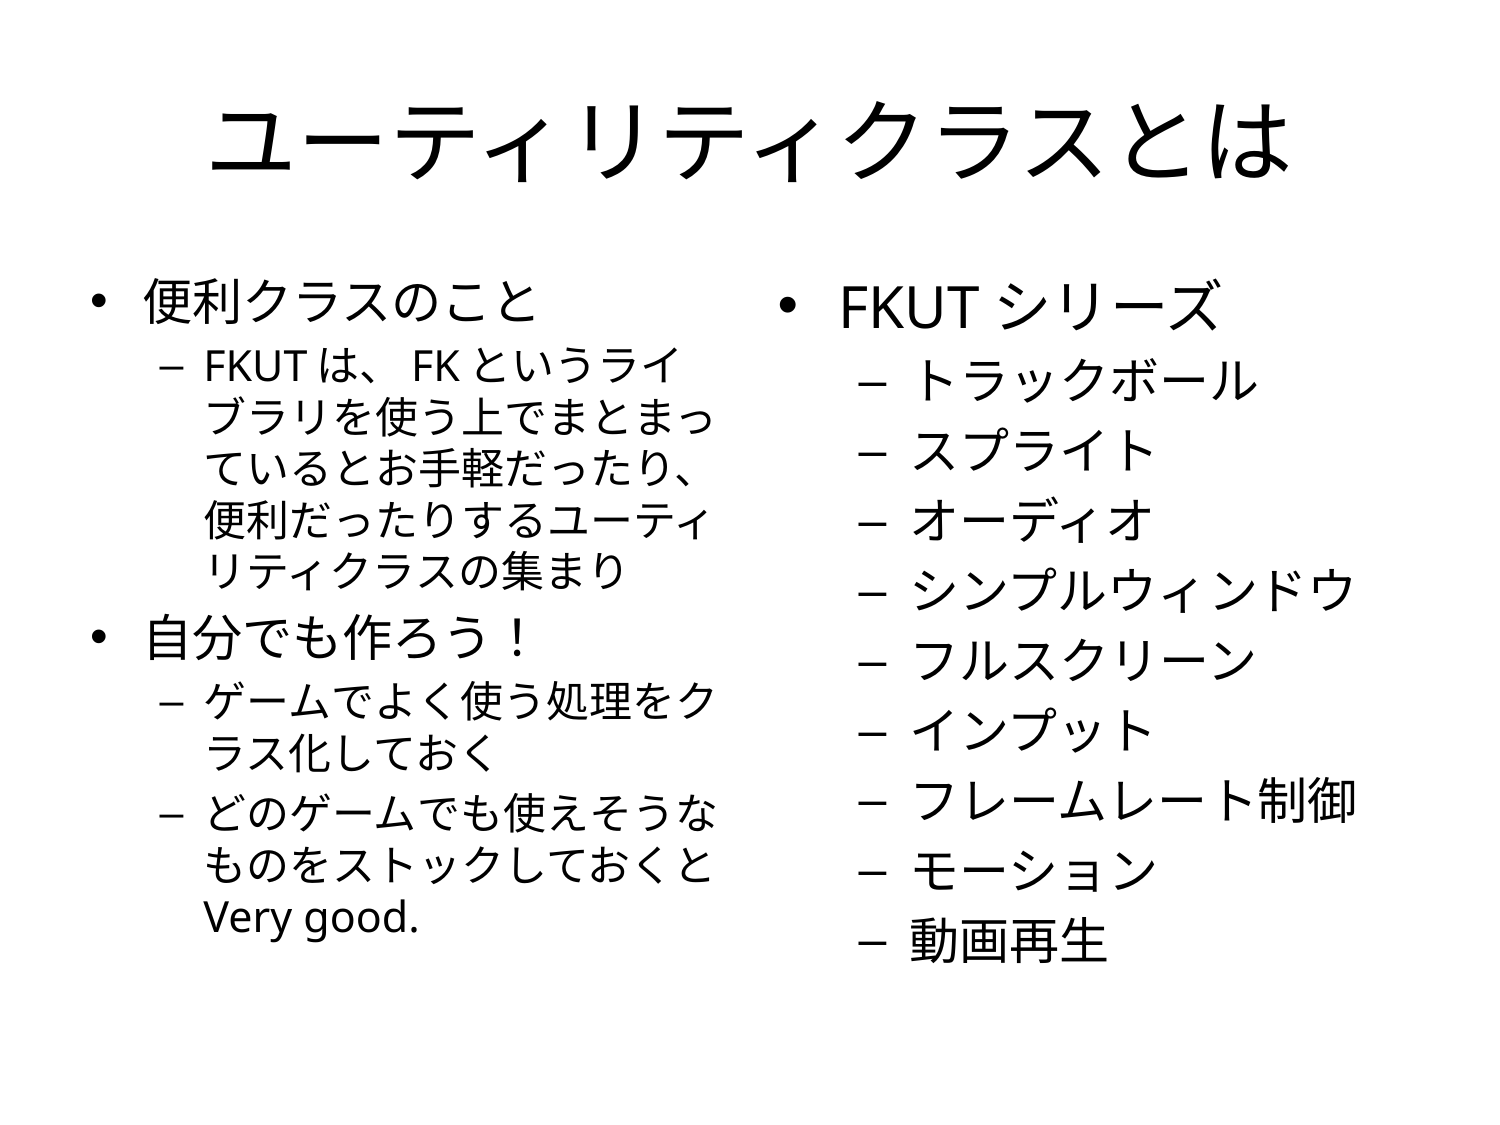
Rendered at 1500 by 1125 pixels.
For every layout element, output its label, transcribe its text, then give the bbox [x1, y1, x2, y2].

list FKUTシリーズ トラックボール スプライト オーディオ シンプルウィンドウ フルスクリーン インプット フレームレート制御 モーション 動画再生 [762, 262, 1425, 1005]
title ユーティリティクラスとは [75, 45, 1425, 233]
list 便利クラスのこと FKUTは、FKというライブラリを使う上でまとまっているとお手軽だったり、便利だったりするユーティリティクラスの集まり 自分でも作ろう！ ゲームでよく使う処理をクラス化しておく どのゲームでも使えそうなものをストックしておくとVery good. [75, 262, 738, 1005]
